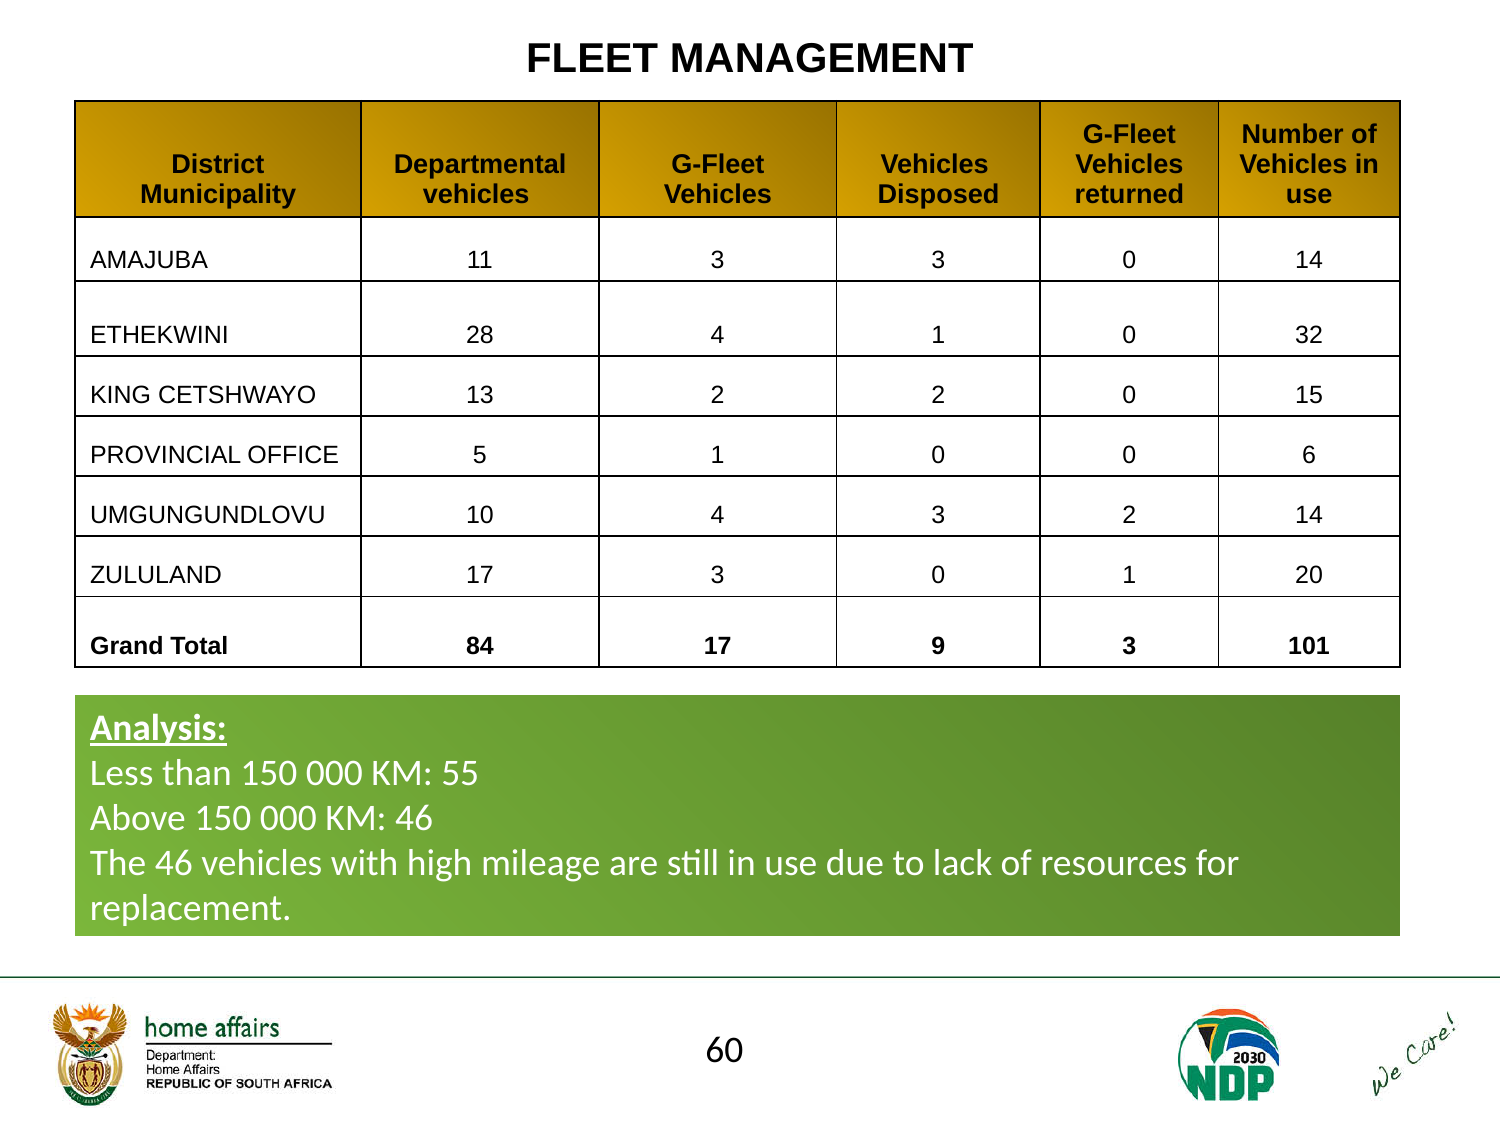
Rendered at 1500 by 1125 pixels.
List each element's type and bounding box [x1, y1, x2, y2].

table_cell [600, 477, 836, 535]
table_cell [600, 218, 836, 280]
table_cell [1219, 417, 1399, 475]
table_header [362, 102, 598, 216]
table_cell [362, 218, 598, 280]
table_cell [1219, 597, 1399, 666]
table_cell [362, 537, 598, 596]
table_cell [76, 218, 360, 280]
table_cell [1219, 282, 1399, 355]
table_cell [76, 417, 360, 475]
table_cell [1219, 218, 1399, 280]
picture [0, 0, 1500, 1125]
table_cell [76, 537, 360, 596]
table_cell [837, 477, 1039, 535]
text_box [75, 695, 1400, 936]
table_cell [1219, 357, 1399, 415]
table_header [1219, 102, 1399, 216]
table_cell [837, 597, 1039, 666]
table_cell [837, 218, 1039, 280]
table_cell [600, 597, 836, 666]
table_cell [600, 282, 836, 355]
table_header [76, 102, 360, 216]
table_cell [1041, 477, 1218, 535]
table_header [1041, 102, 1218, 216]
table_cell [76, 477, 360, 535]
table_cell [76, 357, 360, 415]
table_cell [362, 357, 598, 415]
title [75, 37, 1425, 75]
table_cell [1041, 218, 1218, 280]
table_cell [76, 597, 360, 666]
table_cell [1041, 357, 1218, 415]
table_cell [837, 537, 1039, 596]
table_cell [837, 417, 1039, 475]
table_cell [1041, 417, 1218, 475]
table_header [837, 102, 1039, 216]
table_cell [600, 417, 836, 475]
table_cell [1219, 477, 1399, 535]
table_header [600, 102, 836, 216]
table_cell [1219, 537, 1399, 596]
table_cell [76, 282, 360, 355]
table_cell [1041, 537, 1218, 596]
table_cell [600, 357, 836, 415]
table_cell [837, 357, 1039, 415]
table_cell [1041, 282, 1218, 355]
table_cell [362, 282, 598, 355]
table_cell [362, 597, 598, 666]
table_cell [837, 282, 1039, 355]
text_box [690, 1017, 768, 1077]
table_cell [600, 537, 836, 596]
table_cell [362, 477, 598, 535]
table_cell [362, 417, 598, 475]
table_cell [1041, 597, 1218, 666]
